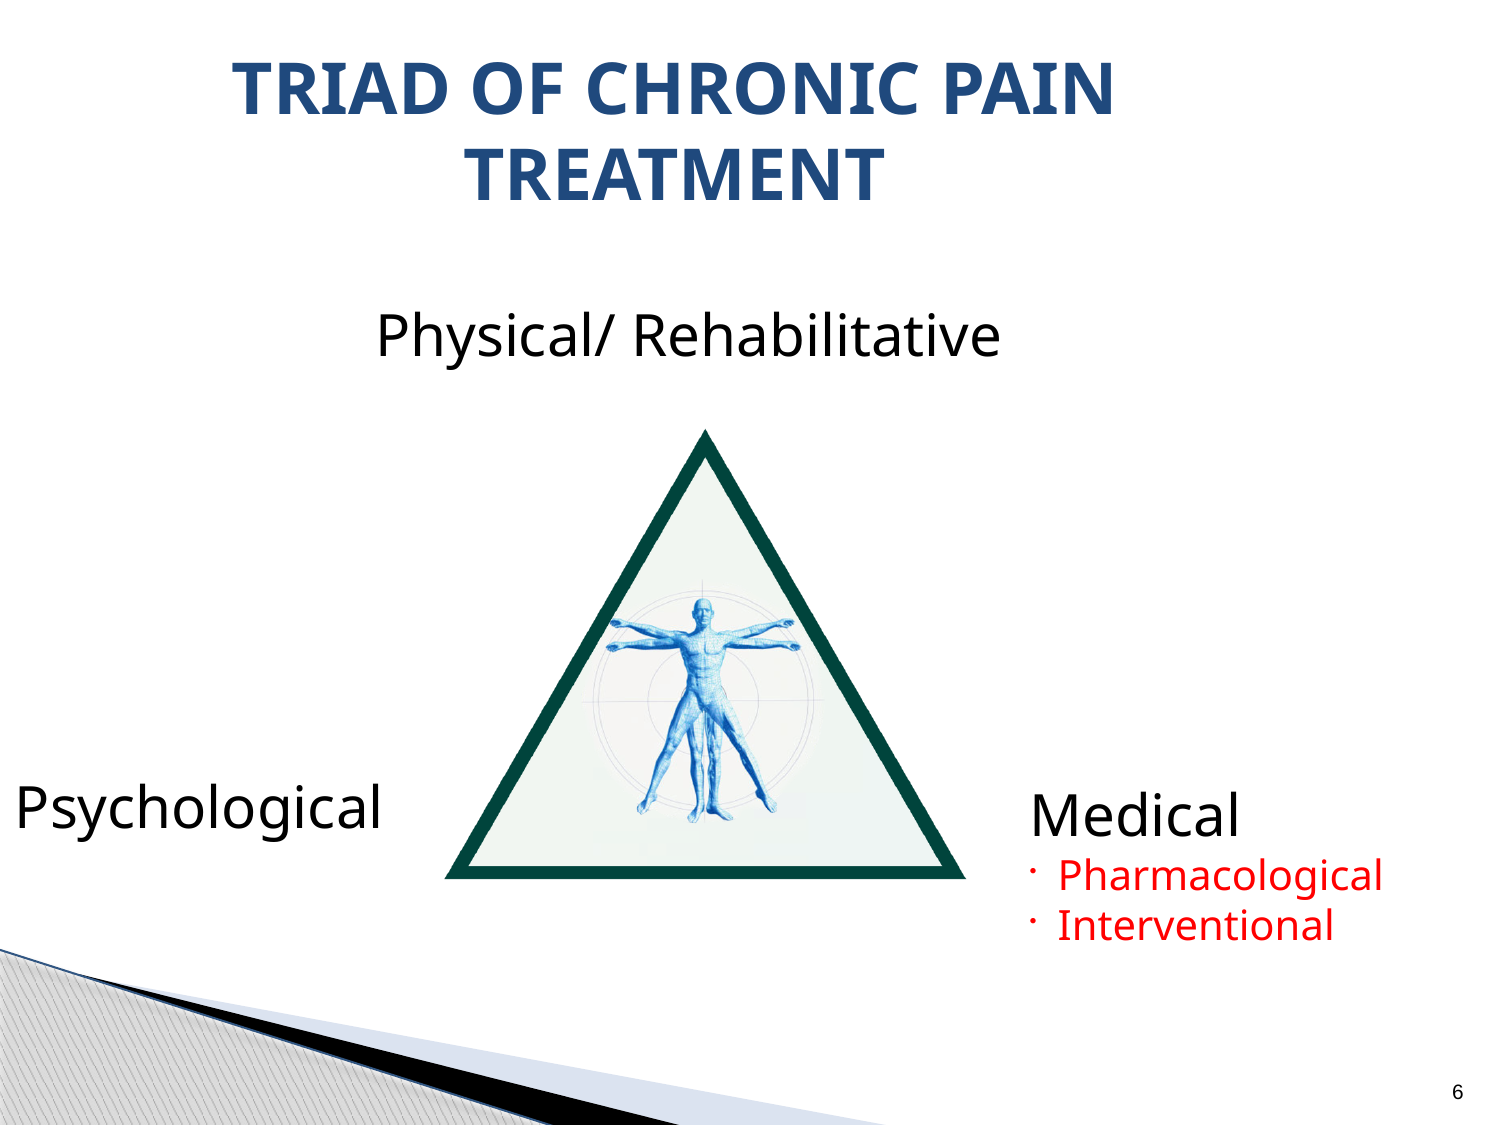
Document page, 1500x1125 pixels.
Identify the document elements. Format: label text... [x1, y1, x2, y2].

text_box Medical Pharmacological Interventional [1014, 771, 1500, 956]
text_box Psychological [0, 763, 413, 848]
slide_number 6 [1418, 1051, 1479, 1112]
title TRIAD OF CHRONIC PAIN TREATMENT [0, 35, 1350, 223]
picture [419, 420, 994, 894]
text_box Physical/ Rehabilitative [360, 290, 1093, 376]
